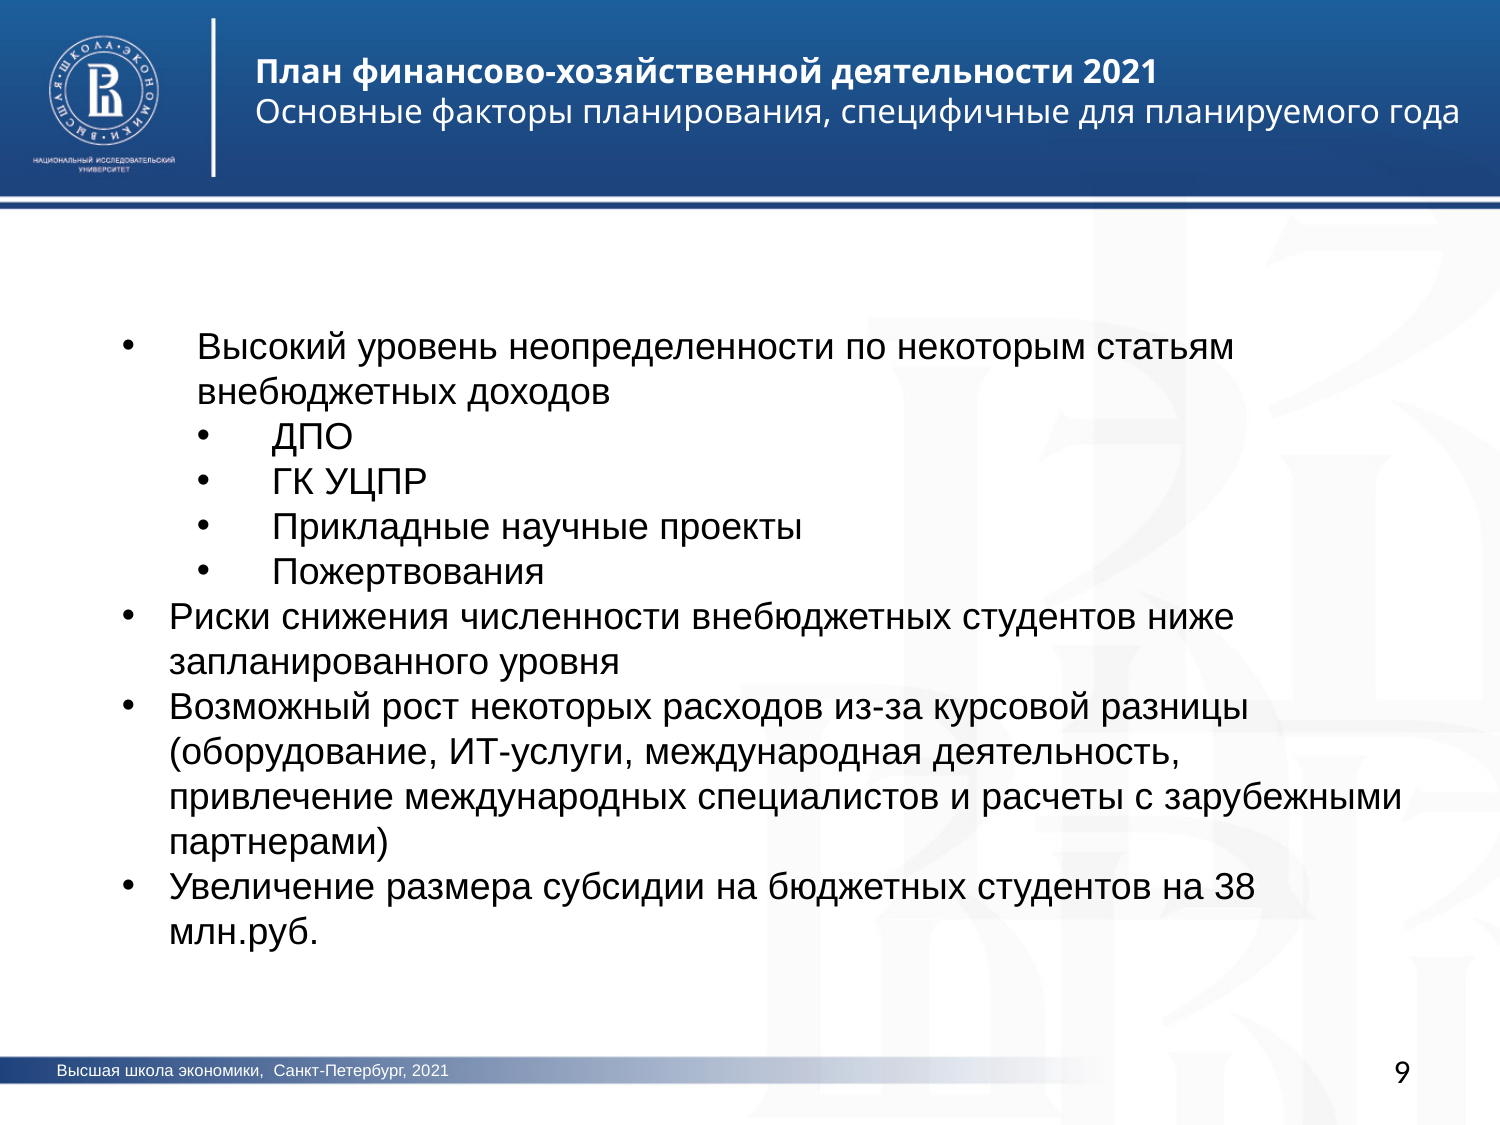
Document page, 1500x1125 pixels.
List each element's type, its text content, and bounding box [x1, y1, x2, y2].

text_box Высокий уровень неопределенности по некоторым статьям внебюджетных доходов ДПО ГК УЦПР Прикладные научные проекты Пожертвования Риски снижения численности внебюджетных студентов ниже запланированного уровня Возможный рост некоторых расходов из-за курсовой разницы (оборудование, ИТ‐услуги, международная деятельность, привлечение международных специалистов и расчеты с зарубежными партнерами) Увеличение размера субсидии на бюджетных студентов на 38 млн.руб. [107, 314, 1431, 960]
slide_number 9 [1074, 1042, 1425, 1103]
text_box План финансово-хозяйственной деятельности 2021 Основные факторы планирования, специфичные для планируемого года [239, 33, 1483, 148]
picture [0, 0, 1500, 1125]
